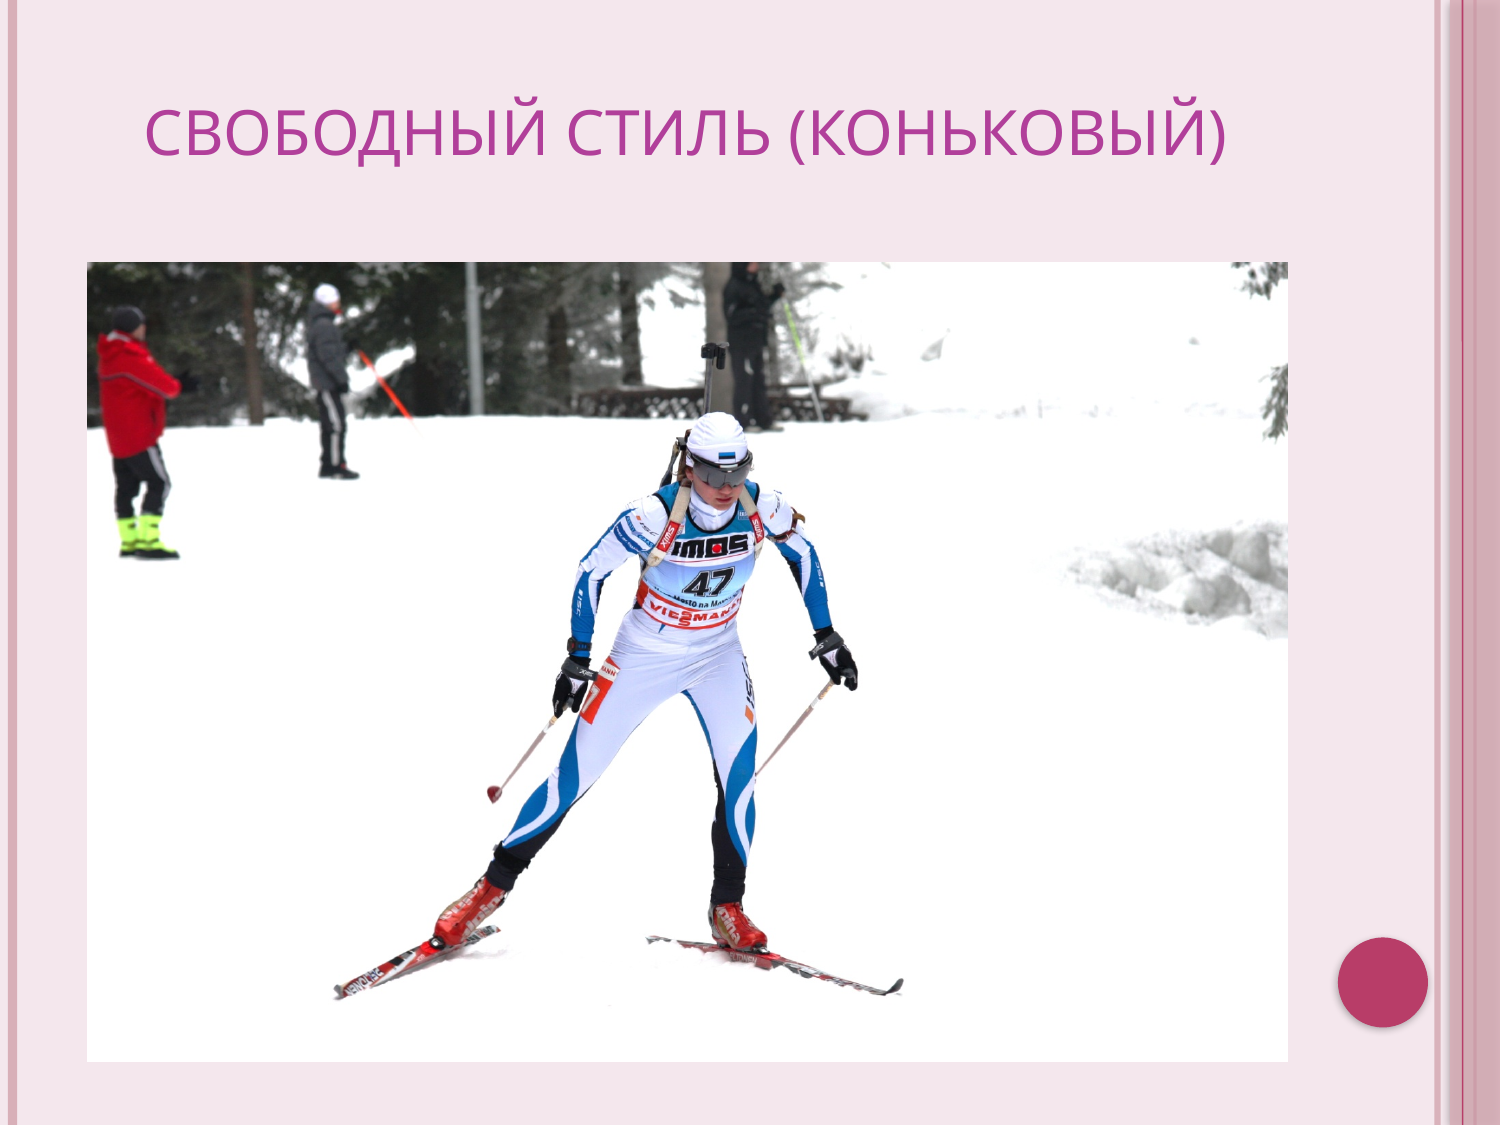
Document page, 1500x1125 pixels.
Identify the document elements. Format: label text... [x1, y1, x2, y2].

title Свободный стиль (коньковый) [128, 58, 1278, 176]
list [87, 262, 1288, 1063]
